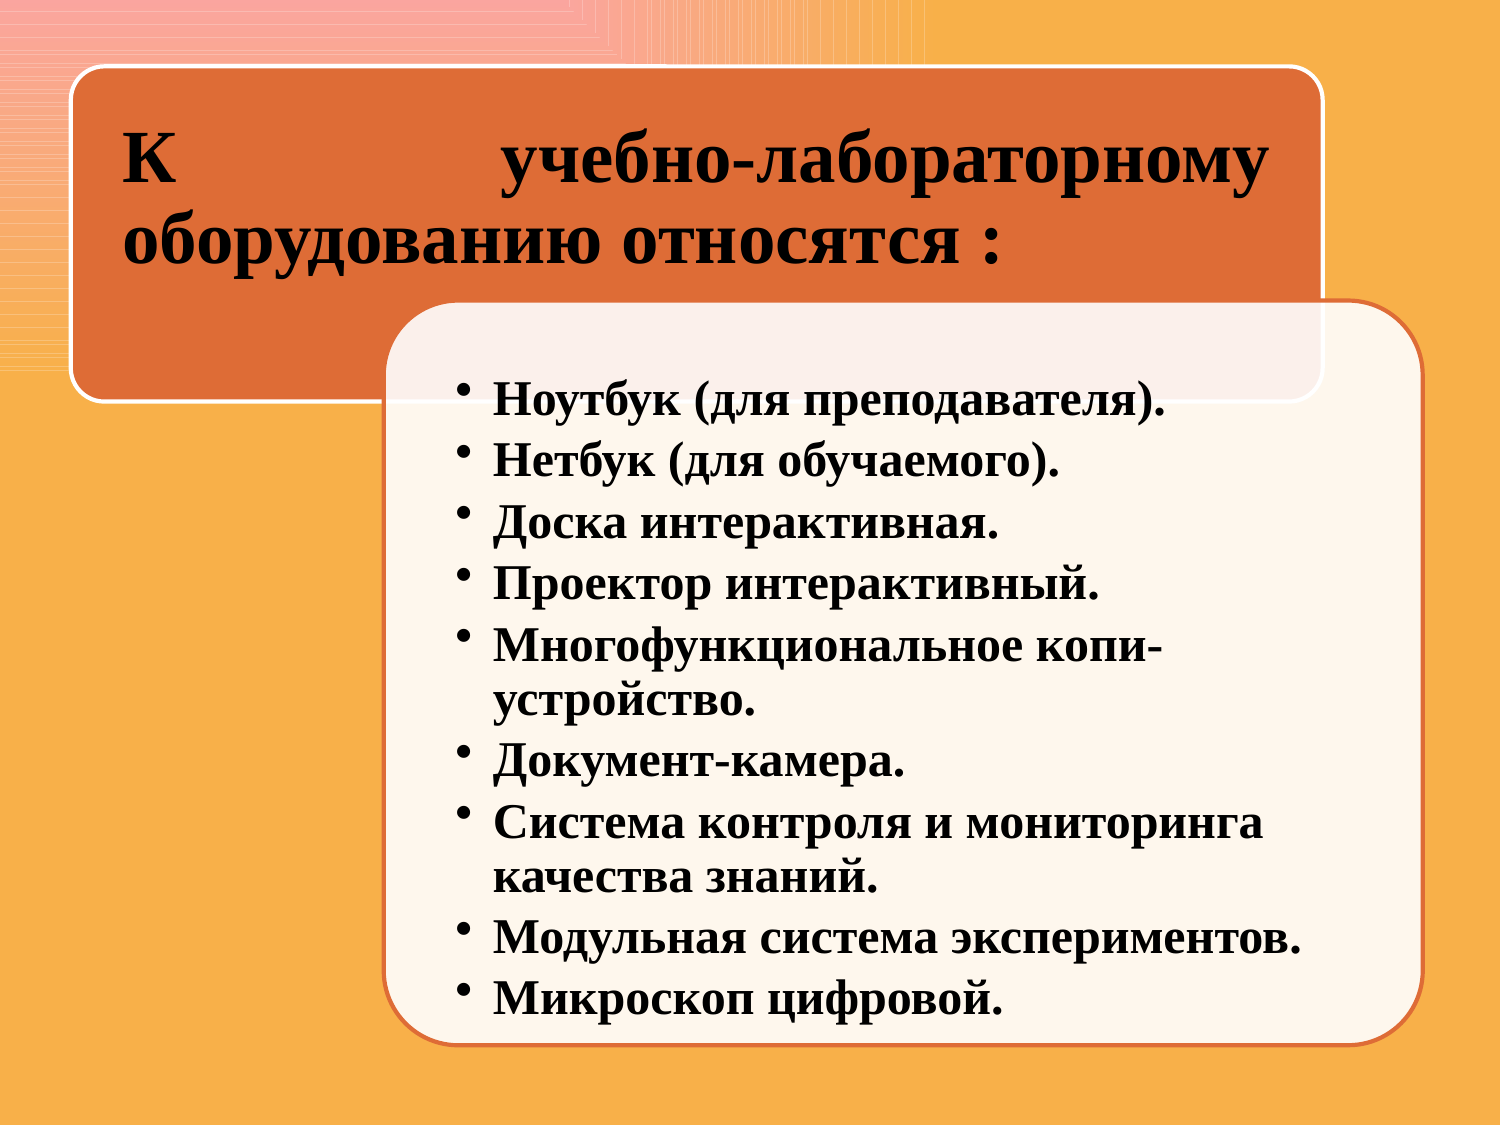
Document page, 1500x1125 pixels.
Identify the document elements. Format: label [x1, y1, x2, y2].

text_box [70, 34, 1430, 1101]
